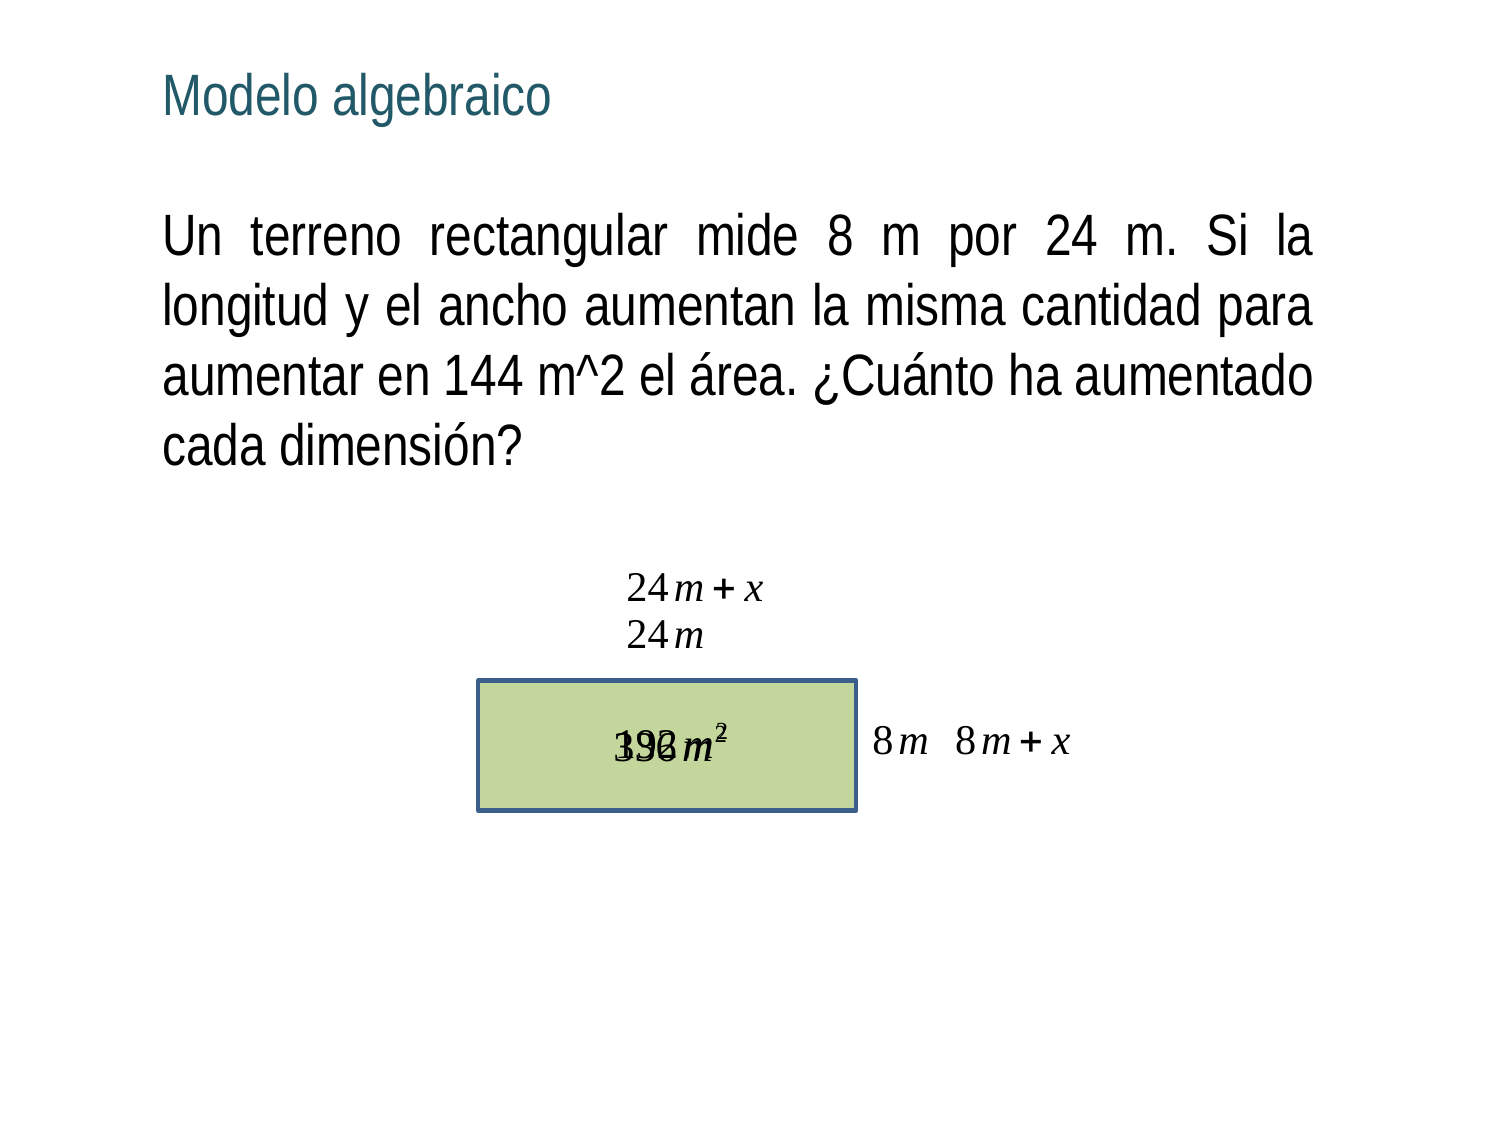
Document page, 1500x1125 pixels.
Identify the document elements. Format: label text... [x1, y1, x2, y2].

text_box [476, 678, 858, 813]
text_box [619, 562, 772, 620]
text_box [950, 715, 1078, 773]
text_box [619, 628, 712, 667]
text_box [867, 715, 936, 773]
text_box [607, 715, 736, 780]
text_box Modelo algebraico Un terreno rectangular mide 8 m por 24 m. Si la longitud y el ancho aumentan la misma cantidad para aumentar en 144 m^2 el área. ¿Cuánto ha aumentado cada dimensión? [147, 66, 1329, 468]
